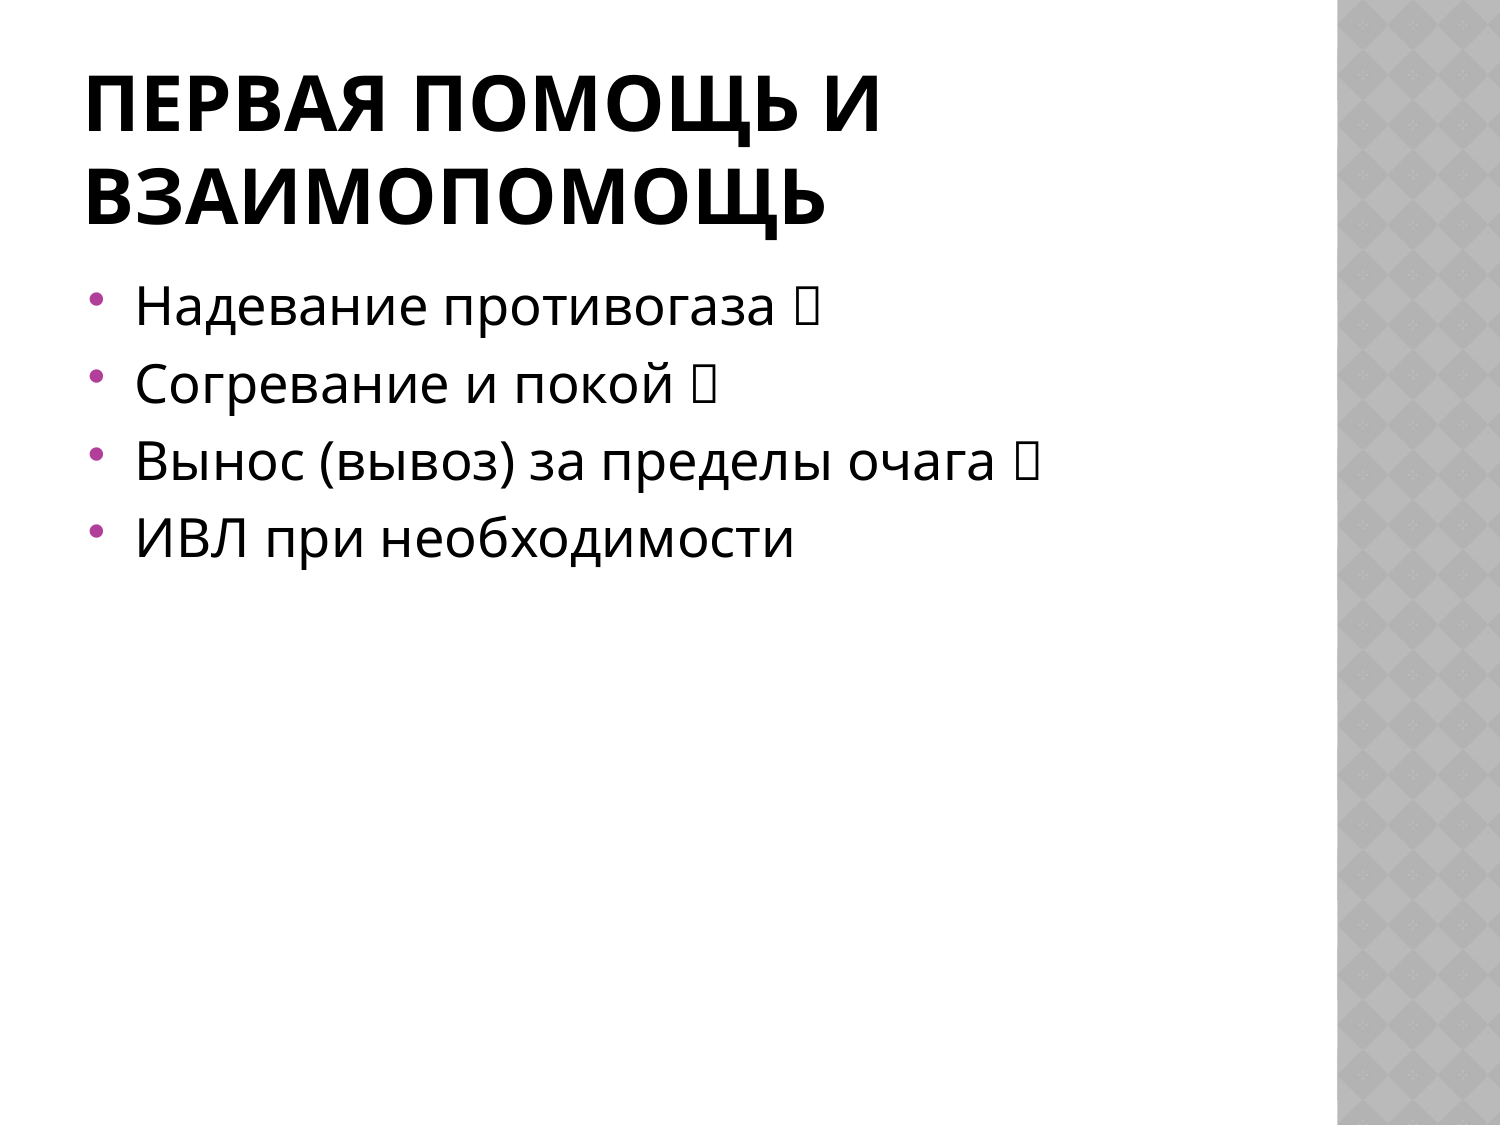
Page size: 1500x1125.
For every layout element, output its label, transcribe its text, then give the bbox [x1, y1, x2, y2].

list Надевание противогаза  Согревание и покой  Вынос (вывоз) за пределы очага  ИВЛ при необходимости [75, 264, 1263, 1059]
title Первая помощь и взаимопомощь [75, 52, 1263, 240]
